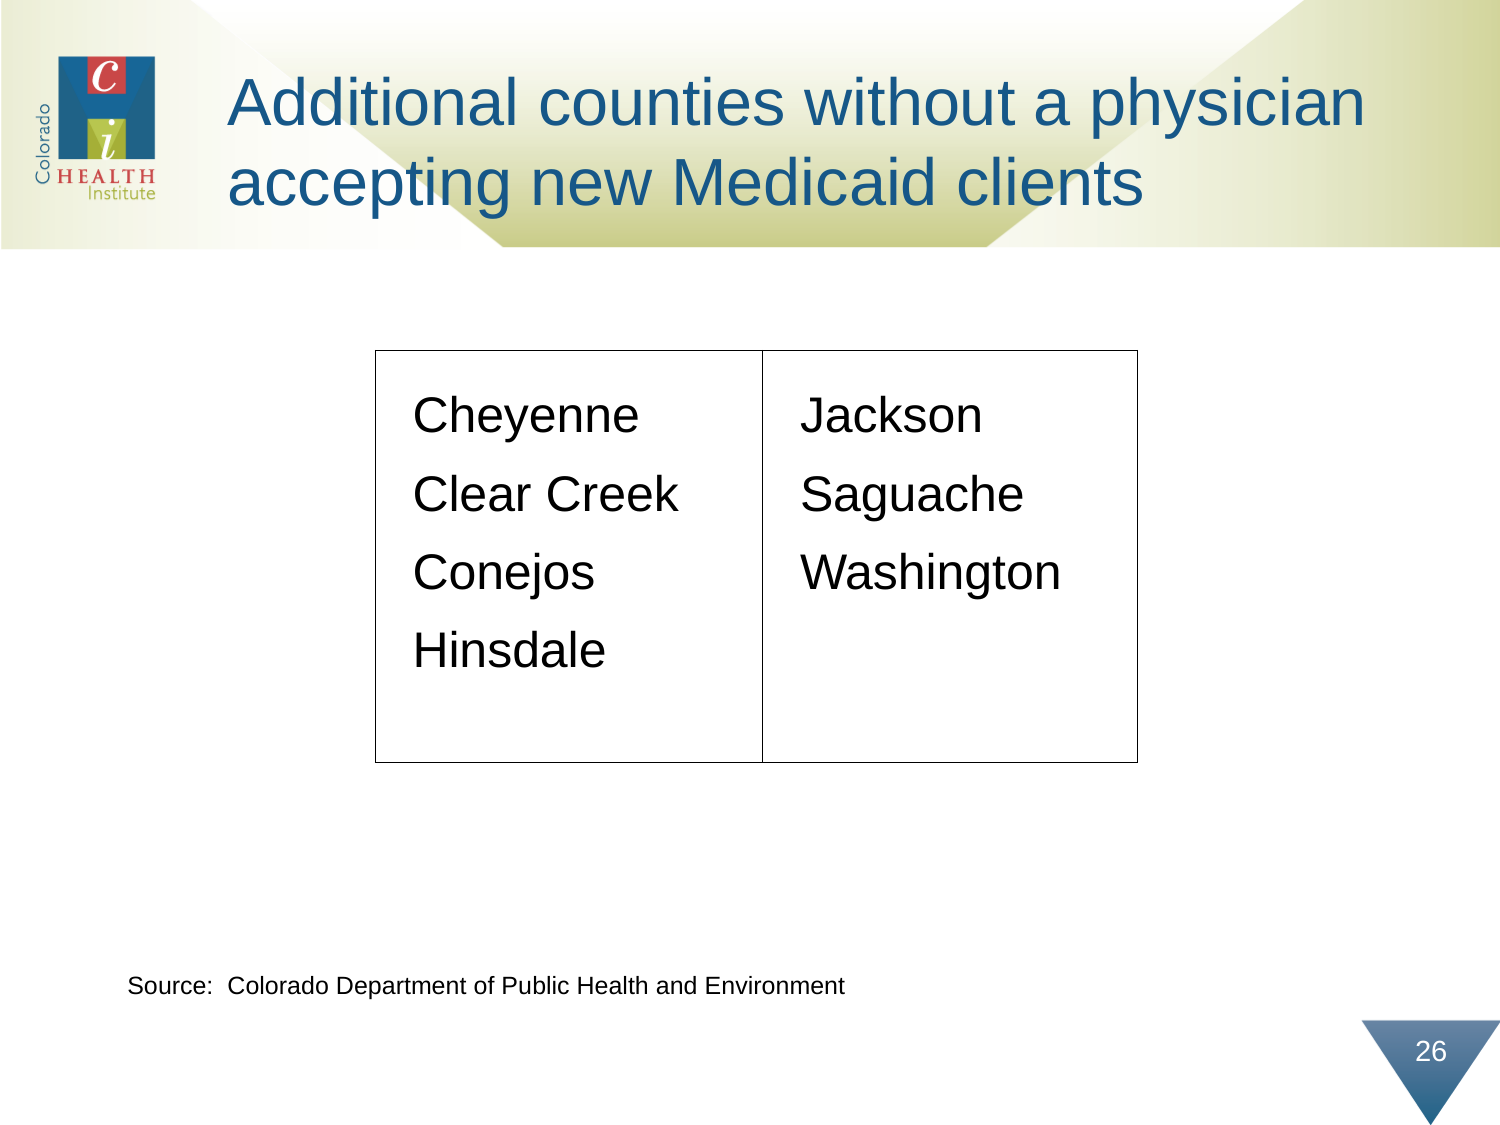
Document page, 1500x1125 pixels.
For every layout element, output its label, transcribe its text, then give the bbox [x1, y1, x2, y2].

text_box Source: Colorado Department of Public Health and Environment [112, 962, 1025, 1008]
picture [0, 0, 1500, 1125]
table_header Cheyenne Clear Creek Conejos Hinsdale [376, 351, 762, 762]
slide_number 26 [1362, 1024, 1500, 1104]
table_header Jackson Saguache Washington [763, 351, 1137, 762]
title Additional counties without a physician accepting new Medicaid clients [212, 44, 1426, 233]
